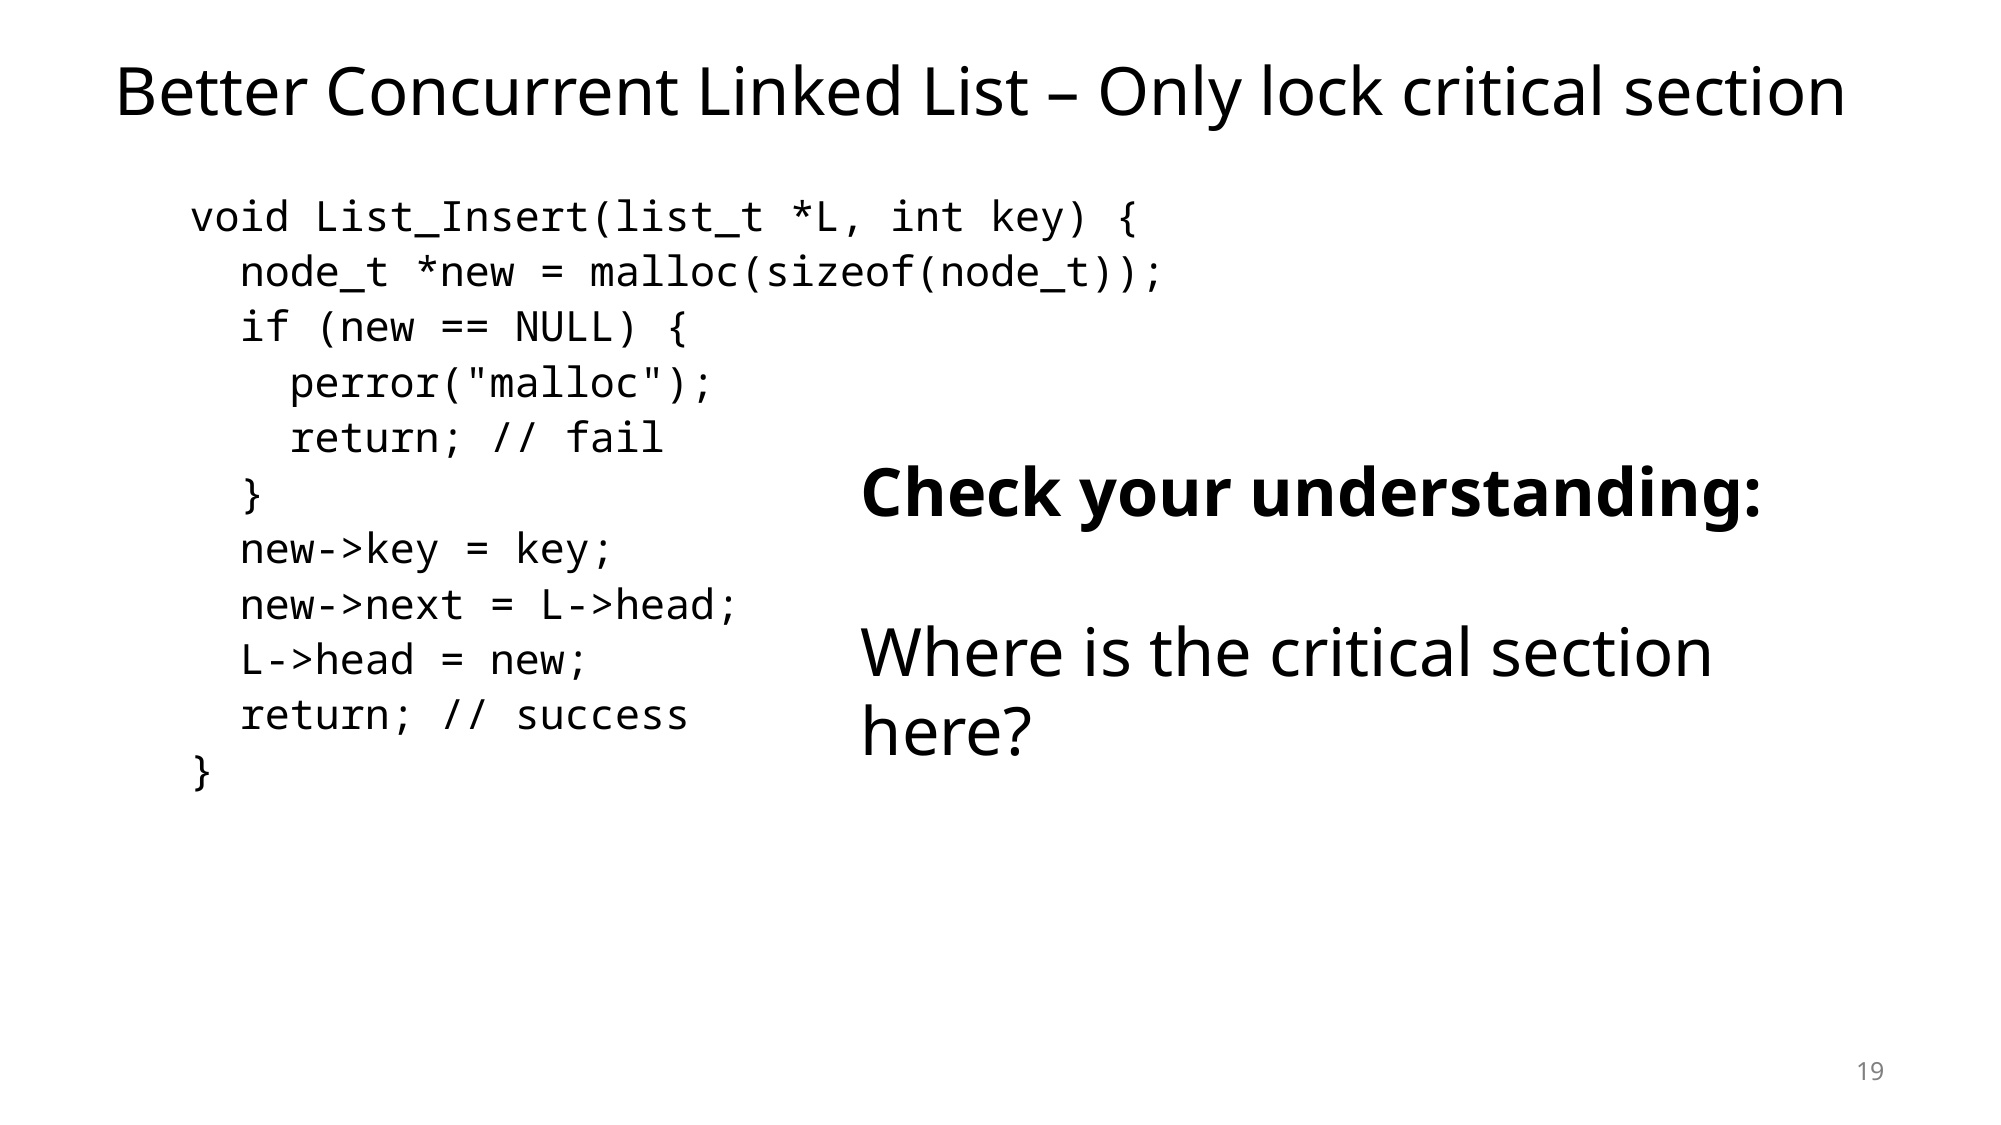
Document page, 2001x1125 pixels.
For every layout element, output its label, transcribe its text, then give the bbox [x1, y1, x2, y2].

text_box Check your understanding: Where is the critical section here? [846, 441, 1884, 777]
title Better Concurrent Linked List – Only lock critical section [99, 37, 1900, 150]
slide_number 19 [1749, 1042, 1900, 1103]
list void List_Insert(list_t *L, int key) { node_t *new = malloc(sizeof(node_t)); if (new == NULL) { perror("malloc"); return; // fail } new->key = key; new->next = L->head; L->head = new; return; // success } [99, 187, 1900, 1013]
